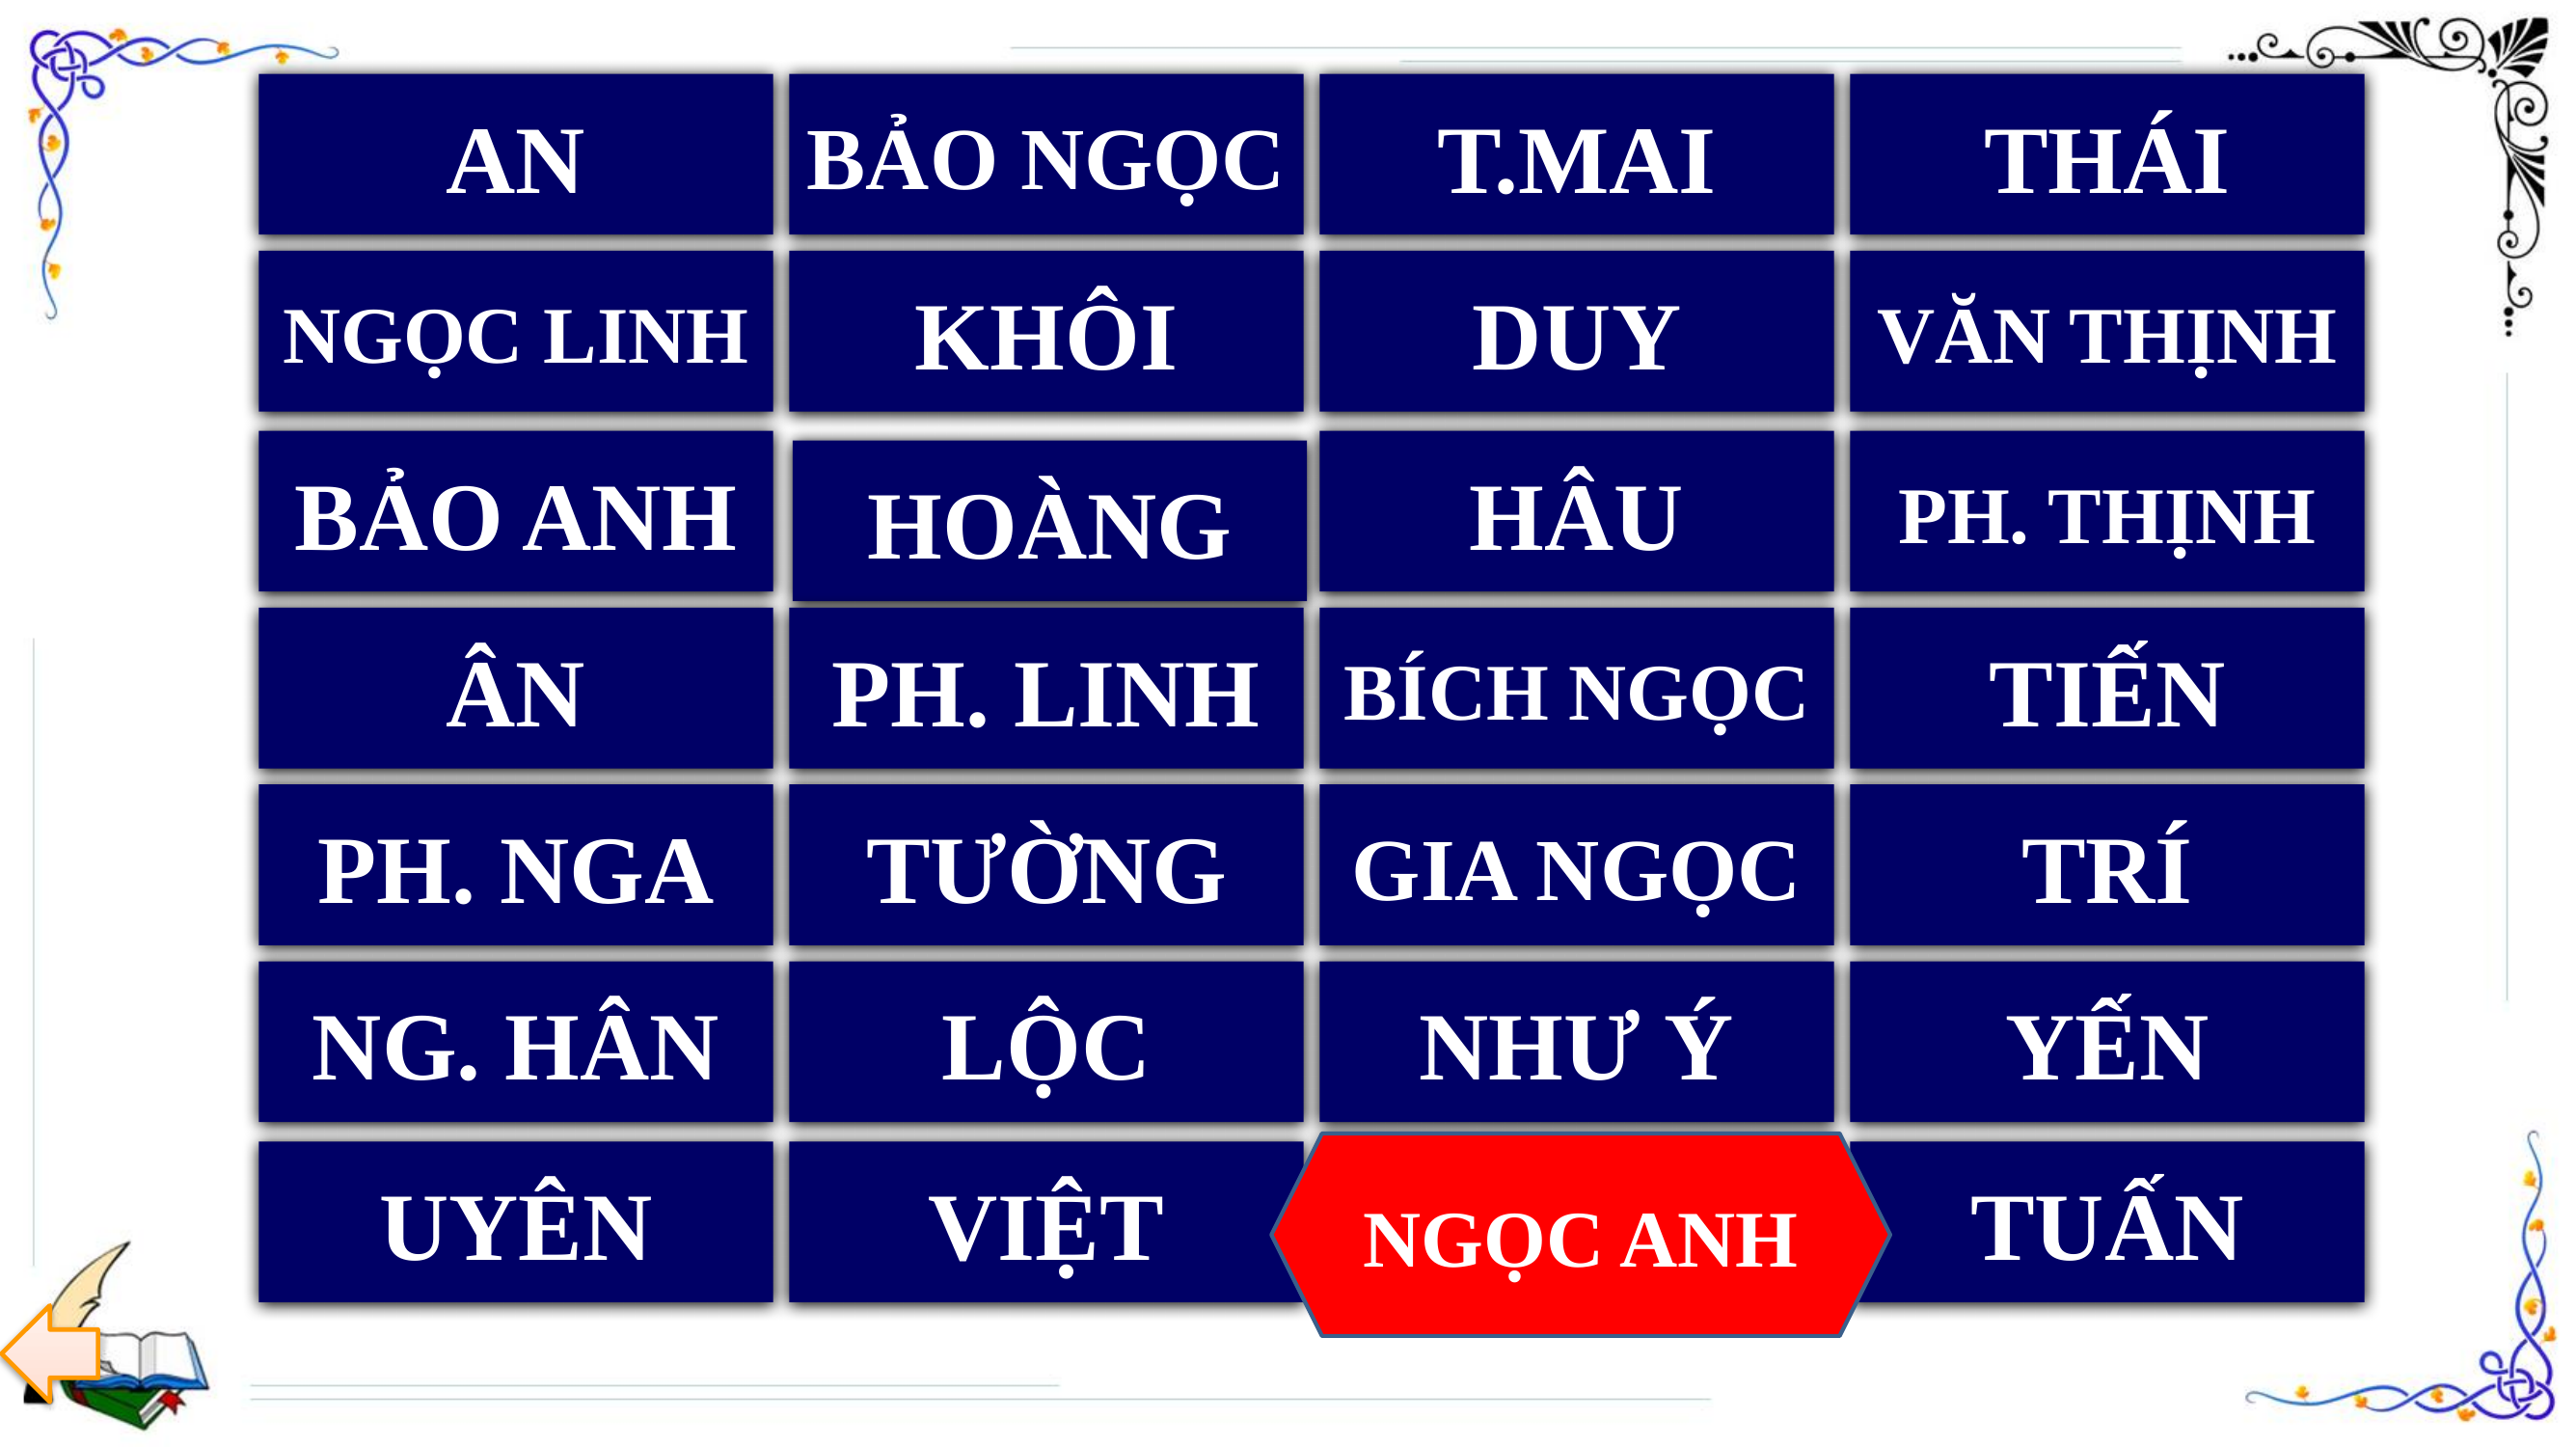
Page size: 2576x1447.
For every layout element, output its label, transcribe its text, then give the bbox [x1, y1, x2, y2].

text_box GIA NGỌC [1319, 783, 1834, 946]
text_box NHƯ Ý [1319, 961, 1834, 1123]
text_box KHÔI [789, 250, 1304, 412]
text_box AN [258, 73, 773, 235]
text_box THÁI [1850, 73, 2365, 235]
text_box LỘC [789, 961, 1304, 1123]
text_box VIỆT [789, 1141, 1304, 1303]
text_box DUY [1319, 250, 1834, 412]
text_box BÍCH NGỌC [1319, 607, 1834, 769]
text_box PH. LINH [789, 607, 1304, 769]
picture [0, 0, 2576, 1447]
text_box HOÀNG [792, 440, 1306, 597]
text_box [1, 1304, 99, 1403]
text_box TƯỜNG [789, 783, 1304, 946]
text_box PH. THỊNH [1850, 430, 2365, 592]
text_box TRÍ [1850, 783, 2365, 946]
text_box HÂU [1319, 430, 1834, 592]
text_box BẢO ANH [258, 430, 773, 592]
text_box PH. NGA [258, 783, 773, 946]
text_box NGỌC ANH [1269, 1131, 1892, 1338]
text_box TIẾN [1850, 607, 2365, 769]
text_box T.MAI [1319, 73, 1834, 235]
text_box TUẤN [1850, 1141, 2365, 1303]
text_box YẾN [1850, 961, 2365, 1123]
text_box NG. HÂN [258, 961, 773, 1123]
text_box NGỌC LINH [258, 250, 773, 412]
text_box ÂN [258, 607, 773, 769]
text_box UYÊN [258, 1141, 773, 1303]
text_box VĂN THỊNH [1850, 250, 2365, 412]
text_box BẢO NGỌC [789, 73, 1304, 235]
